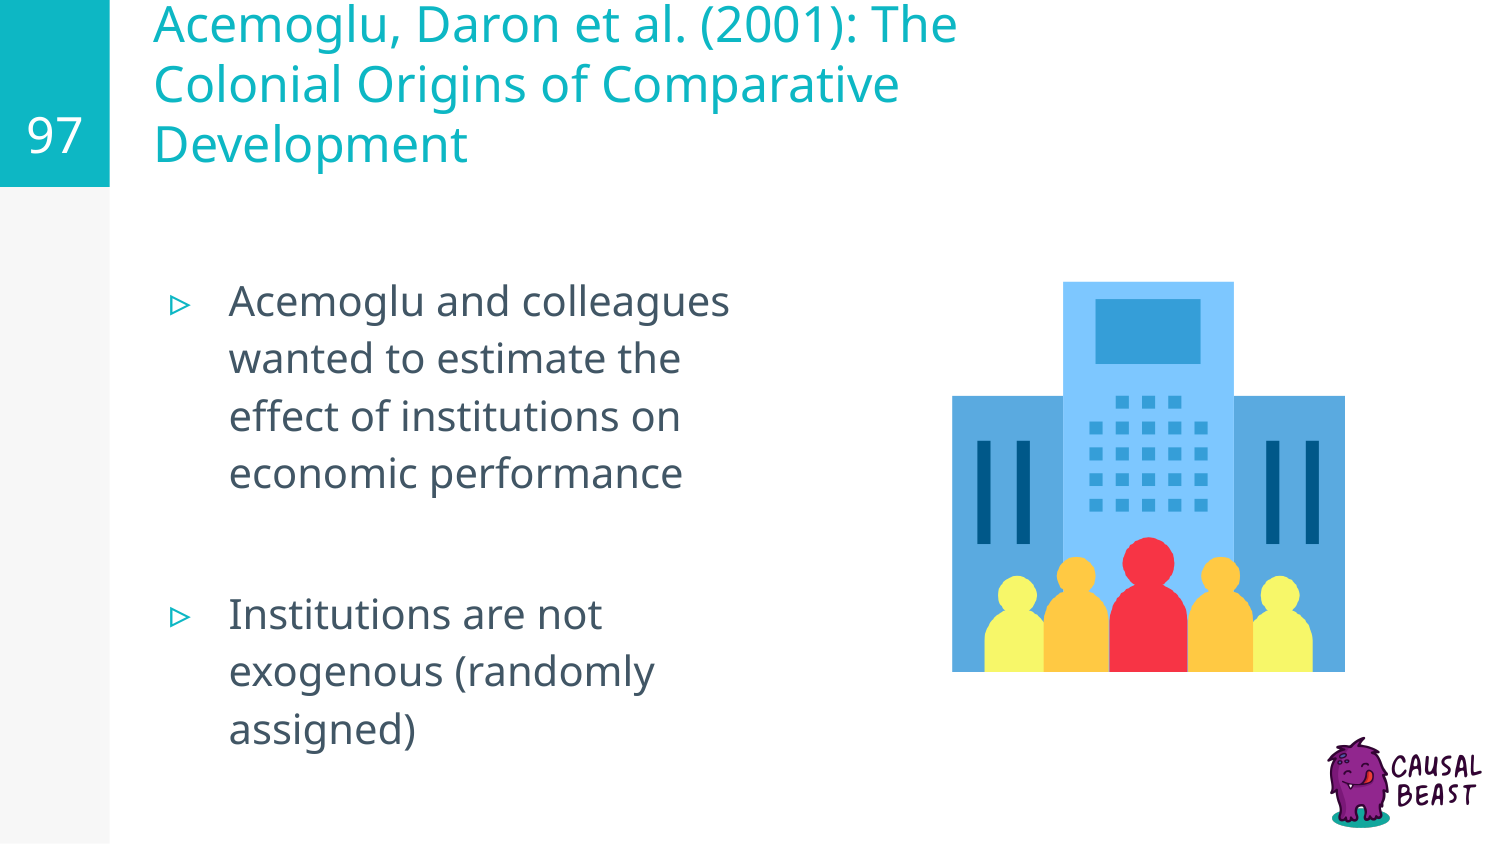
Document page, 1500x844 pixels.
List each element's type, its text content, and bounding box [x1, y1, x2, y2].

slide_number ‹#› [0, 0, 110, 187]
picture [1304, 722, 1500, 842]
list Acemoglu and colleagues wanted to estimate the effect of institutions on economic performance Institutions are not exogenous (randomly assigned) [138, 252, 781, 808]
title Acemoglu, Daron et al. (2001): The Colonial Origins of Comparative Development [138, 0, 1035, 188]
picture [941, 268, 1358, 686]
